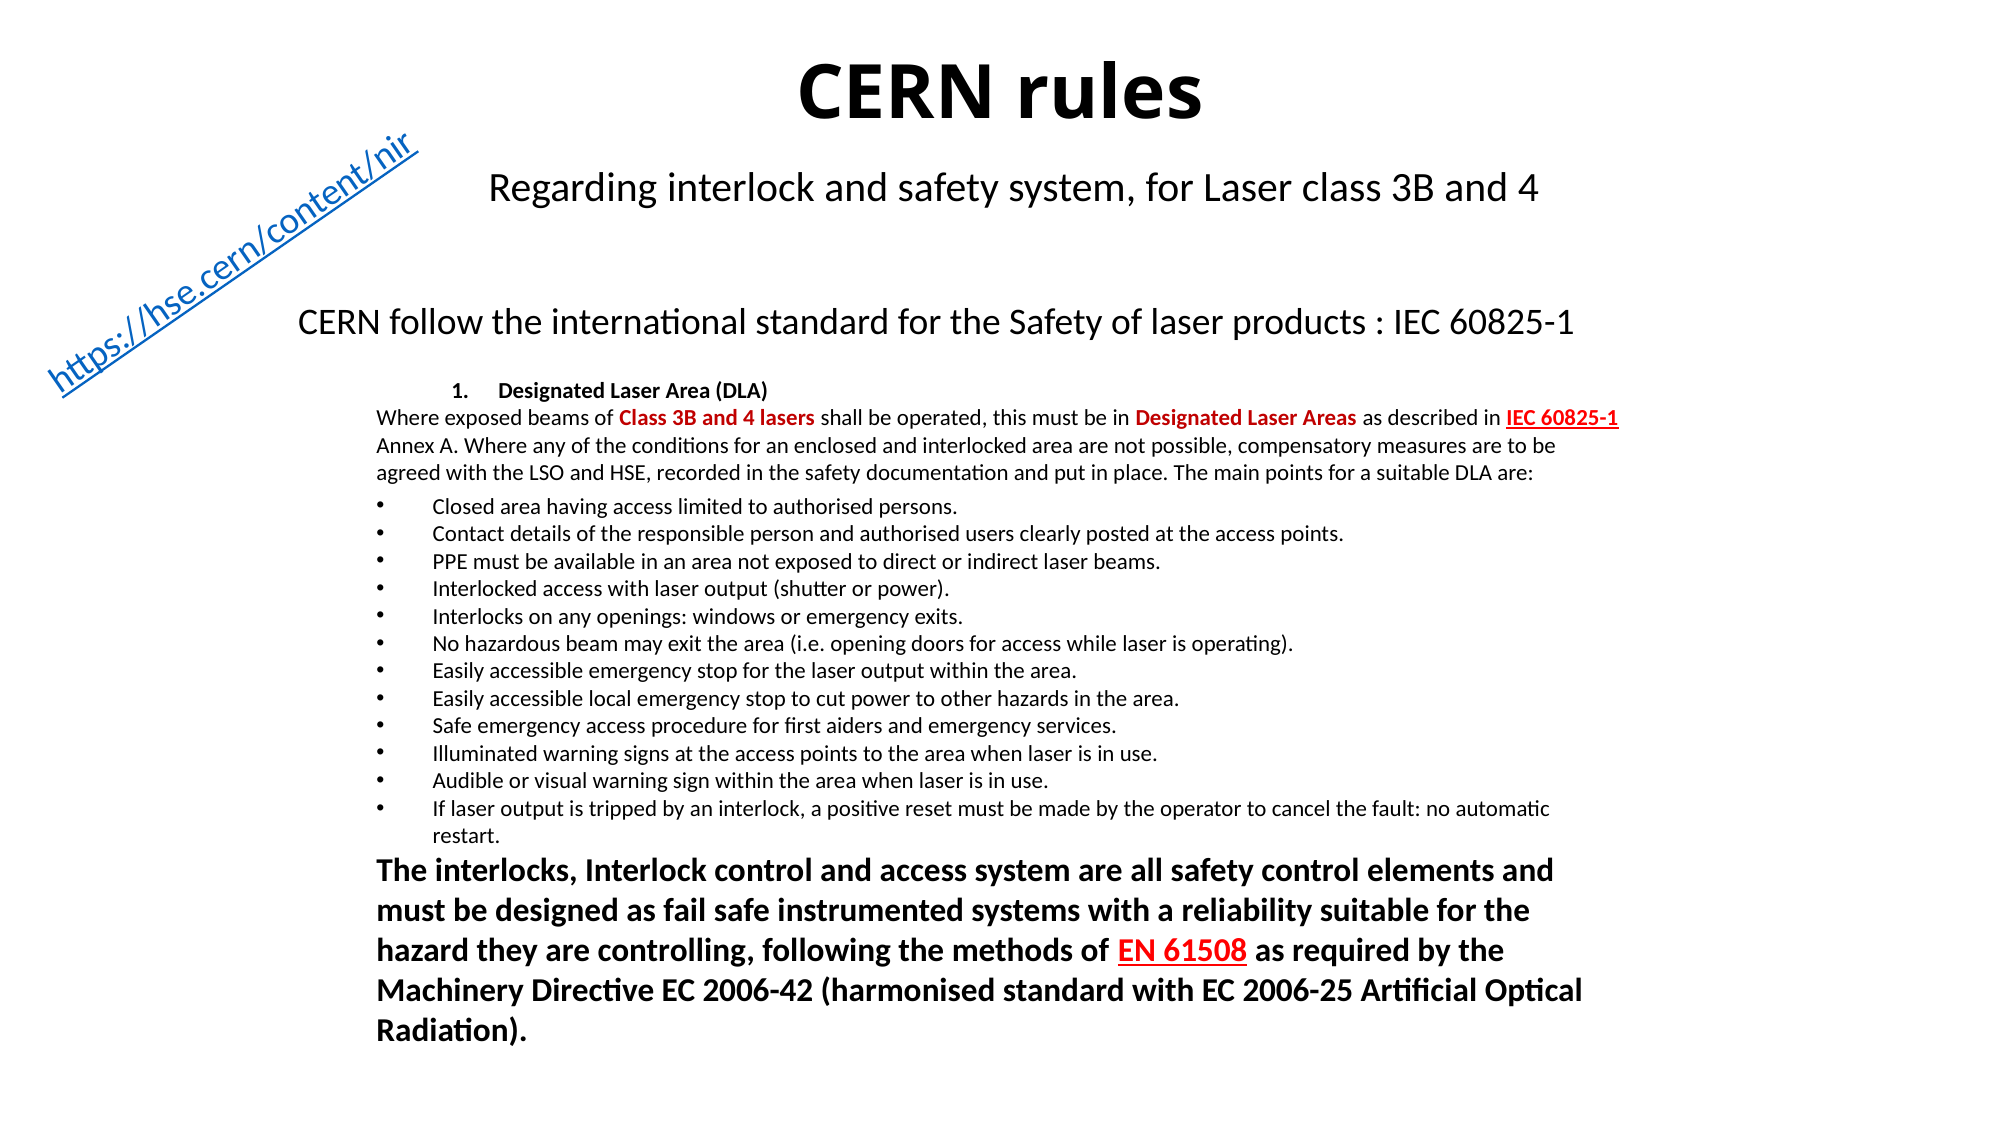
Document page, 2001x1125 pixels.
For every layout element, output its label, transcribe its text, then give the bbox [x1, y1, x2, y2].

title CERN rules [137, 59, 1863, 129]
text_box Designated Laser Area (DLA) Where exposed beams of Class 3B and 4 lasers shall be operated, this must be in Designated Laser Areas as described in IEC 60825-1 Annex A. Where any of the conditions for an enclosed and interlocked area are not possible, compensatory measures are to be agreed with the LSO and HSE, recorded in the safety documentation and put in place. The main points for a suitable DLA are: Closed area having access limited to authorised persons. Contact details of the responsible person and authorised users clearly posted at the access points. PPE must be available in an area not exposed to direct or indirect laser beams. Interlocked access with laser output (shutter or power). Interlocks on any openings: windows or emergency exits. No hazardous beam may exit the area (i.e. opening doors for access while laser is operating). Easily accessible emergency stop for the laser output within the area. Easily accessible local emergency stop to cut power to other hazards in the area. Safe emergency access procedure for first aiders and emergency services. Illuminated warning signs at the access points to the area when laser is in use. Audible or visual warning sign within the area when laser is in use. If laser output is tripped by an interlock, a positive reset must be made by the operator to cancel the fault: no automatic restart. The interlocks, Interlock control and access system are all safety control elements and must be designed as fail safe instrumented systems with a reliability suitable for the hazard they are controlling, following the methods of EN 61508 as required by the Machinery Directive EC 2006-42 (harmonised standard with EC 2006-25 Artificial Optical Radiation). [361, 366, 1639, 1056]
text_box Regarding interlock and safety system, for Laser class 3B and 4 [473, 151, 1555, 217]
text_box CERN follow the international standard for the Safety of laser products : IEC 60825-1 [283, 289, 1591, 350]
text_box https://hse.cern/content/nir [22, 102, 437, 416]
